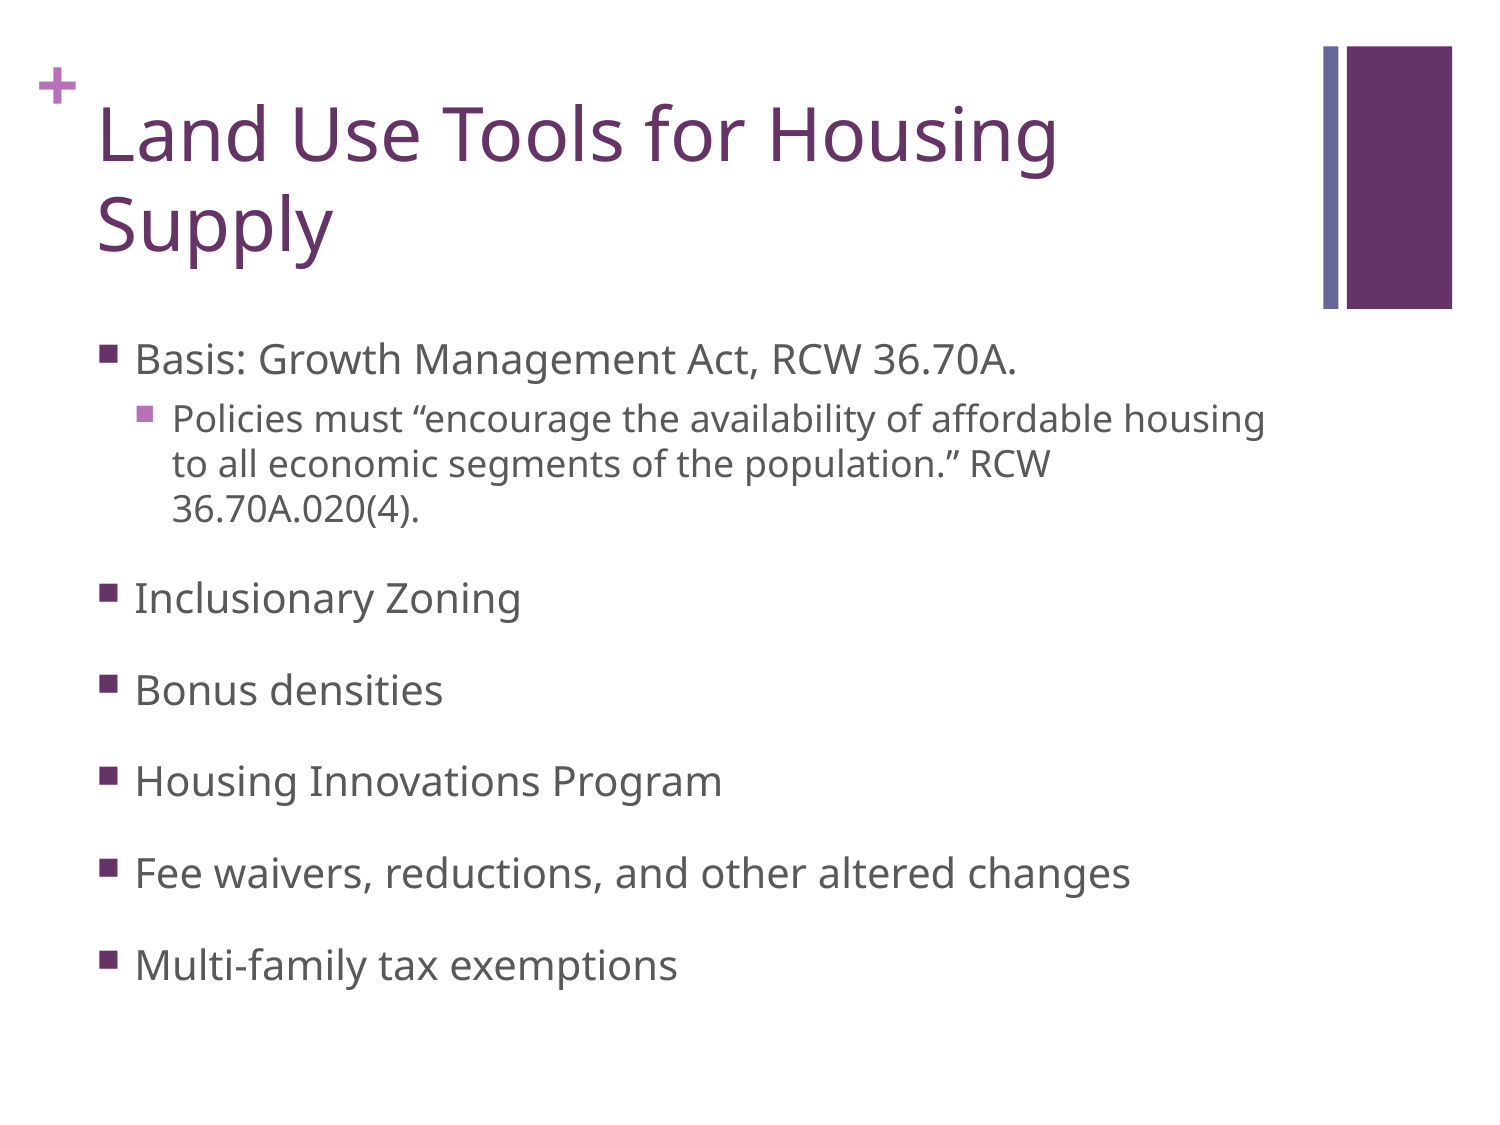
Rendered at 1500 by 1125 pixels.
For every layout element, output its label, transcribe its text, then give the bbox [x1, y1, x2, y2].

list Basis: Growth Management Act, RCW 36.70A. Policies must “encourage the availability of affordable housing to all economic segments of the population.” RCW 36.70A.020(4). Inclusionary Zoning Bonus densities Housing Innovations Program Fee waivers, reductions, and other altered changes Multi-family tax exemptions [81, 324, 1322, 1005]
title Land Use Tools for Housing Supply [81, 79, 1322, 263]
